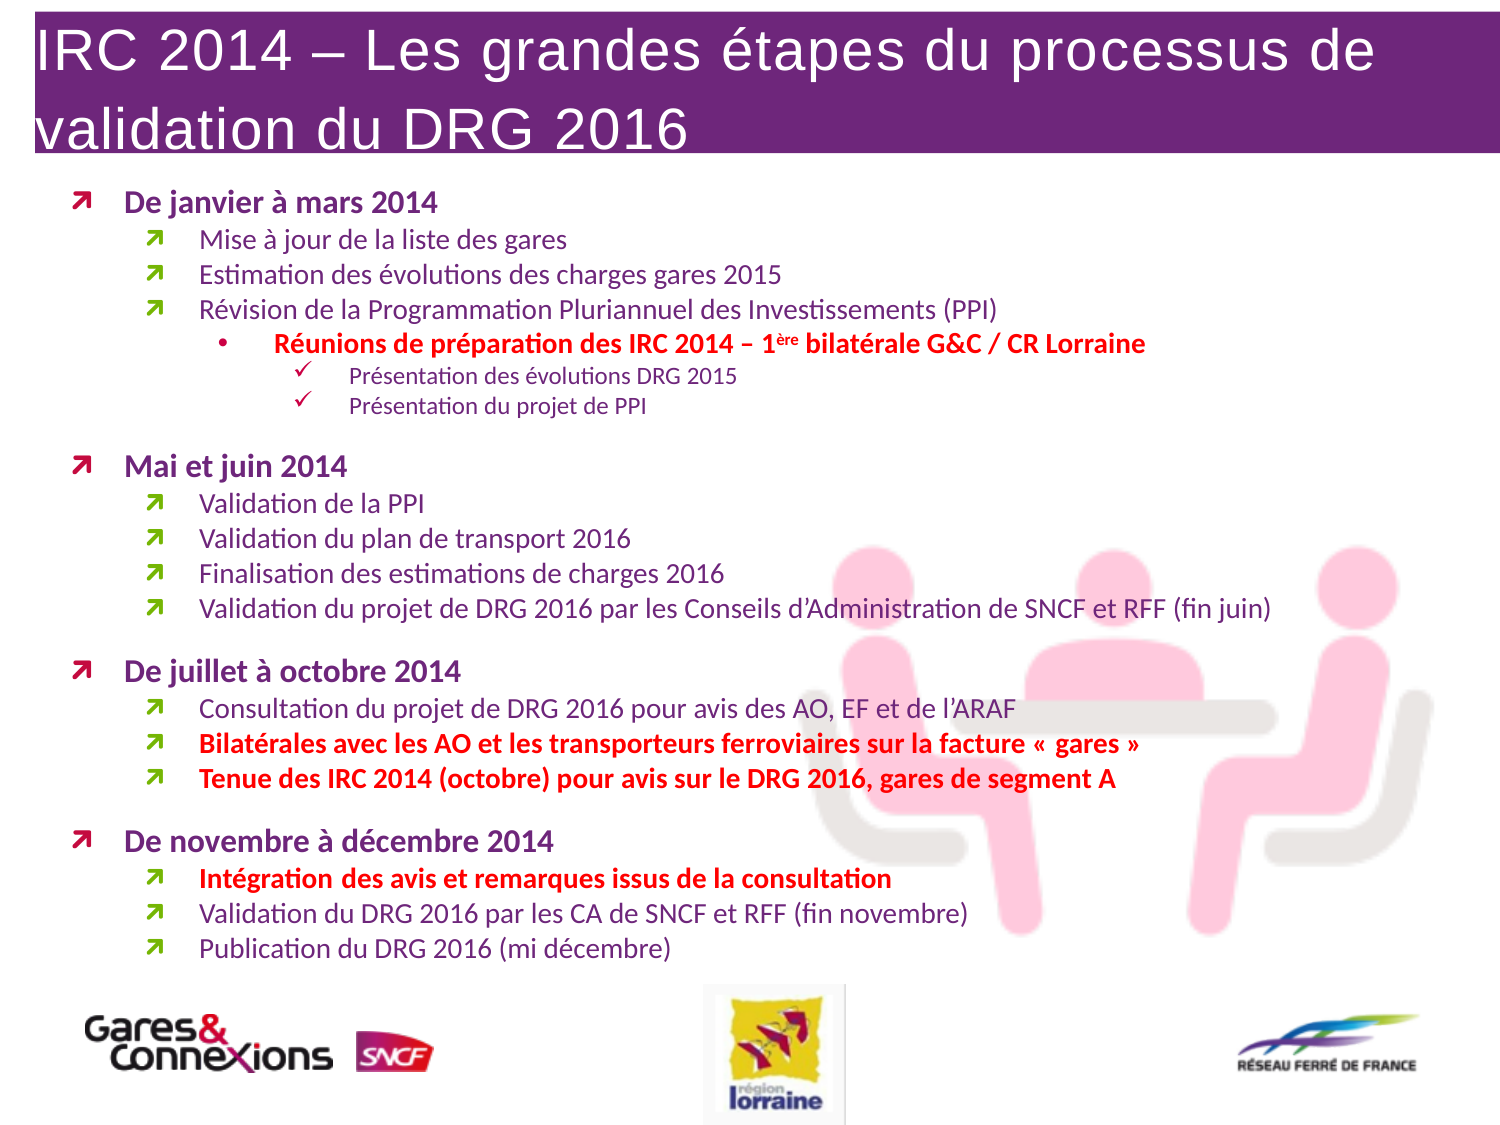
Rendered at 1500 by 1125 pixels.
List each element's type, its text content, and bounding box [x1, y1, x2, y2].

picture [67, 827, 96, 851]
picture [142, 696, 167, 717]
picture [142, 731, 167, 752]
picture [85, 1014, 333, 1073]
picture [142, 766, 167, 787]
picture [67, 452, 96, 477]
picture [142, 262, 167, 283]
picture [142, 526, 167, 548]
picture [67, 188, 96, 212]
picture [356, 1031, 434, 1072]
picture [142, 297, 167, 318]
picture [67, 657, 96, 682]
picture [142, 491, 167, 513]
picture [142, 866, 167, 887]
picture [142, 561, 167, 583]
picture [703, 445, 1500, 1125]
picture [142, 596, 167, 618]
picture [142, 936, 167, 957]
title IRC 2014 – Les grandes étapes du processus de validation du DRG 2016 [35, 11, 1500, 154]
text_box De janvier à mars 2014 Mise à jour de la liste des gares Estimation des évolutions des charges gares 2015 Révision de la Programmation Pluriannuel des Investissements (PPI) Réunions de préparation des IRC 2014 – 1ère bilatérale G&C / CR Lorraine Présentation des évolutions DRG 2015 Présentation du projet de PPI Mai et juin 2014 Validation de la PPI Validation du plan de transport 2016 Finalisation des estimations de charges 2016 Validation du projet de DRG 2016 par les Conseils d’Administration de SNCF et RFF (fin juin) De juillet à octobre 2014 Consultation du projet de DRG 2016 pour avis des AO, EF et de l’ARAF Bilatérales avec les AO et les transporteurs ferroviaires sur la facture « gares » Tenue des IRC 2014 (octobre) pour avis sur le DRG 2016, gares de segment A De novembre à décembre 2014 Intégration des avis et remarques issus de la consultation Validation du DRG 2016 par les CA de SNCF et RFF (fin novembre) Publication du DRG 2016 (mi décembre) [53, 172, 1413, 972]
picture [142, 901, 167, 922]
picture [142, 227, 167, 248]
